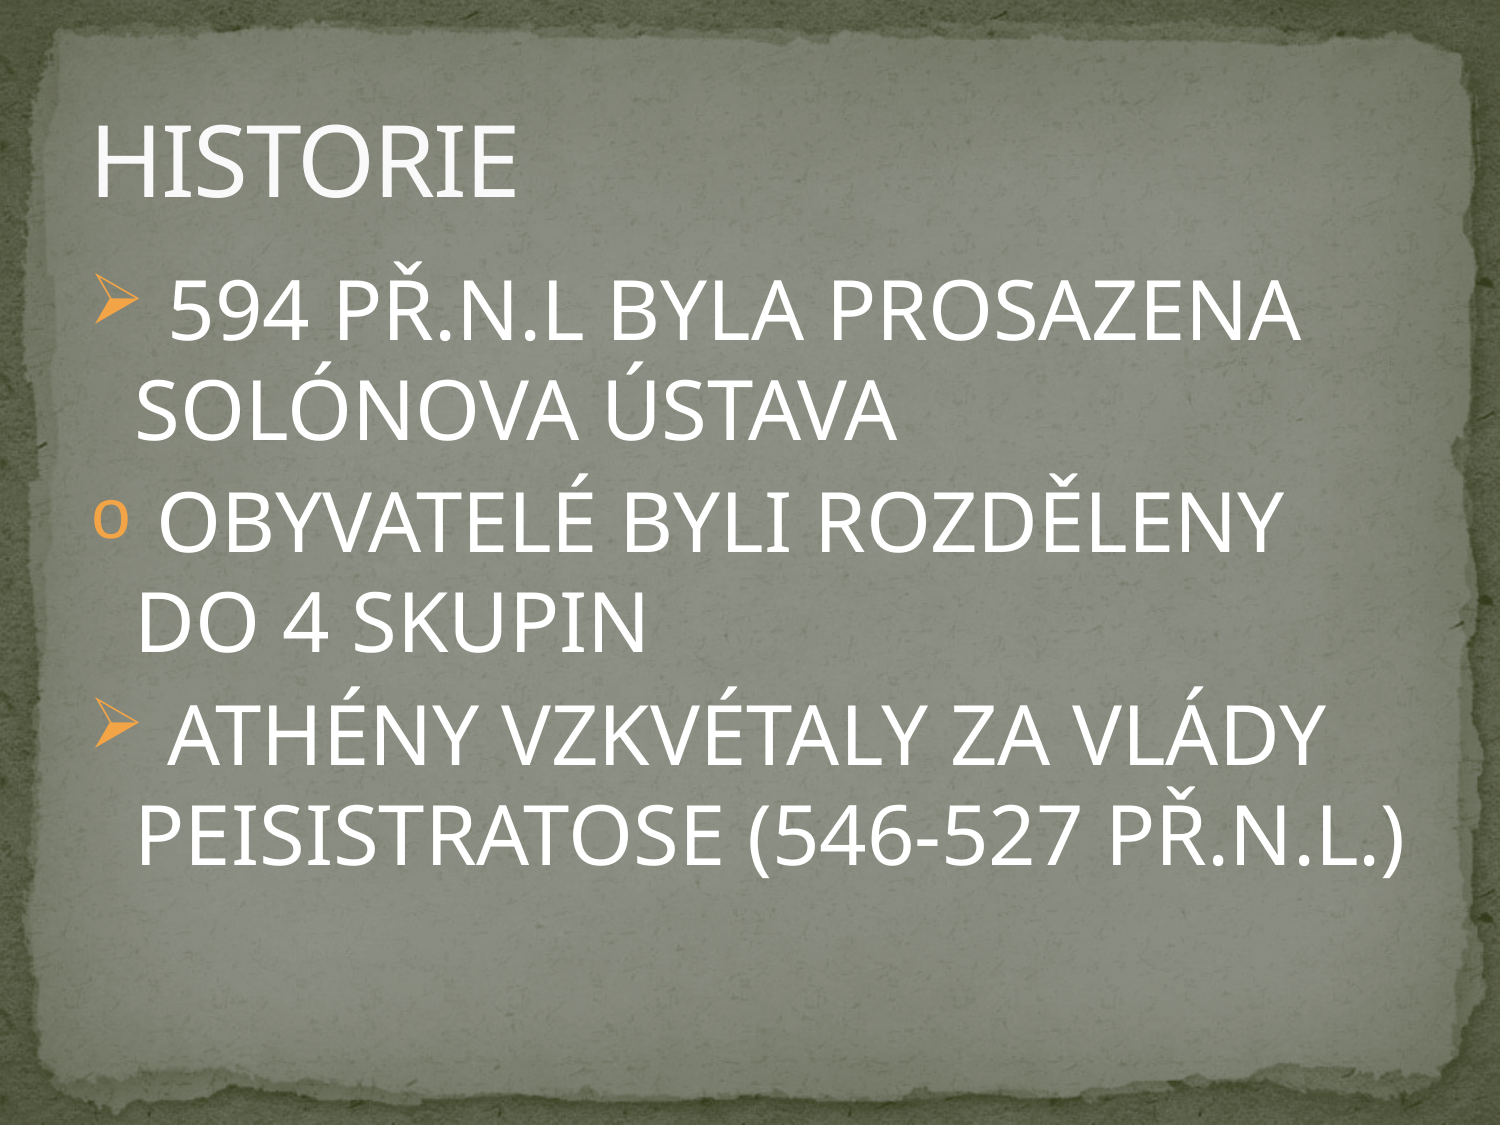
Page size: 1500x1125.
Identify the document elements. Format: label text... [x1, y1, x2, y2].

title HISTORIE [74, 24, 1425, 225]
list 594 PŘ.N.L BYLA PROSAZENA SOLÓNOVA ÚSTAVA OBYVATELÉ BYLI ROZDĚLENY DO 4 SKUPIN ATHÉNY VZKVÉTALY ZA VLÁDY PEISISTRATOSE (546-527 PŘ.N.L.) [75, 249, 1425, 1000]
